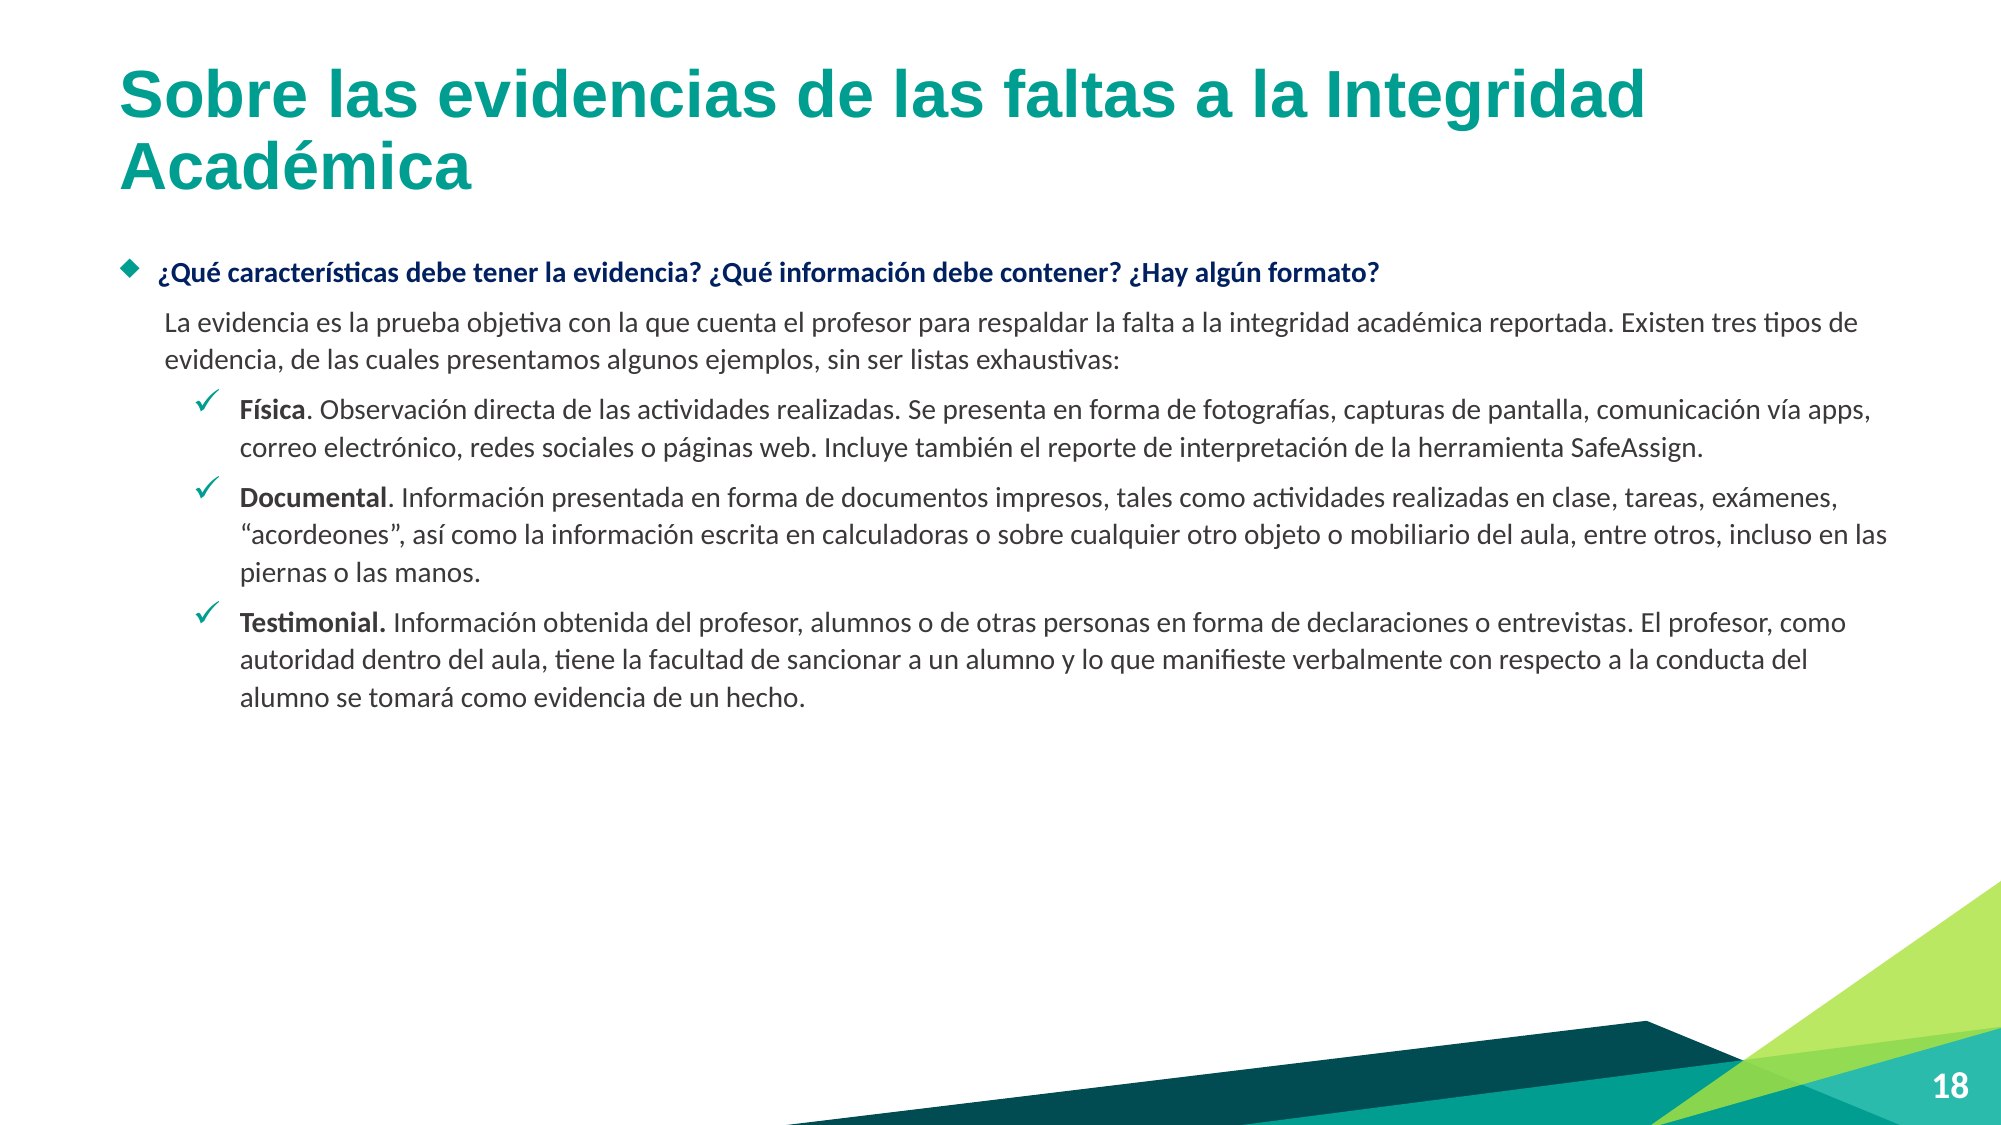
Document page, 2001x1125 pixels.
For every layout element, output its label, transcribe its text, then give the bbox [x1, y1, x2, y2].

title Sobre las evidencias de las faltas a la Integridad Académica [104, 59, 1917, 205]
slide_number 18 [1534, 1053, 1985, 1114]
list ¿Qué características debe tener la evidencia? ¿Qué información debe contener? ¿Hay algún formato? La evidencia es la prueba objetiva con la que cuenta el profesor para respaldar la falta a la integridad académica reportada. Existen tres tipos de evidencia, de las cuales presentamos algunos ejemplos, sin ser listas exhaustivas: Física. Observación directa de las actividades realizadas. Se presenta en forma de fotografías, capturas de pantalla, comunicación vía apps, correo electrónico, redes sociales o páginas web. Incluye también el reporte de interpretación de la herramienta SafeAssign. Documental. Información presentada en forma de documentos impresos, tales como actividades realizadas en clase, tareas, exámenes, “acordeones”, así como la información escrita en calculadoras o sobre cualquier otro objeto o mobiliario del aula, entre otros, incluso en las piernas o las manos. Testimonial. Información obtenida del profesor, alumnos o de otras personas en forma de declaraciones o entrevistas. El profesor, como autoridad dentro del aula, tiene la facultad de sancionar a un alumno y lo que manifieste verbalmente con respecto a la conducta del alumno se tomará como evidencia de un hecho. [104, 242, 1917, 1034]
